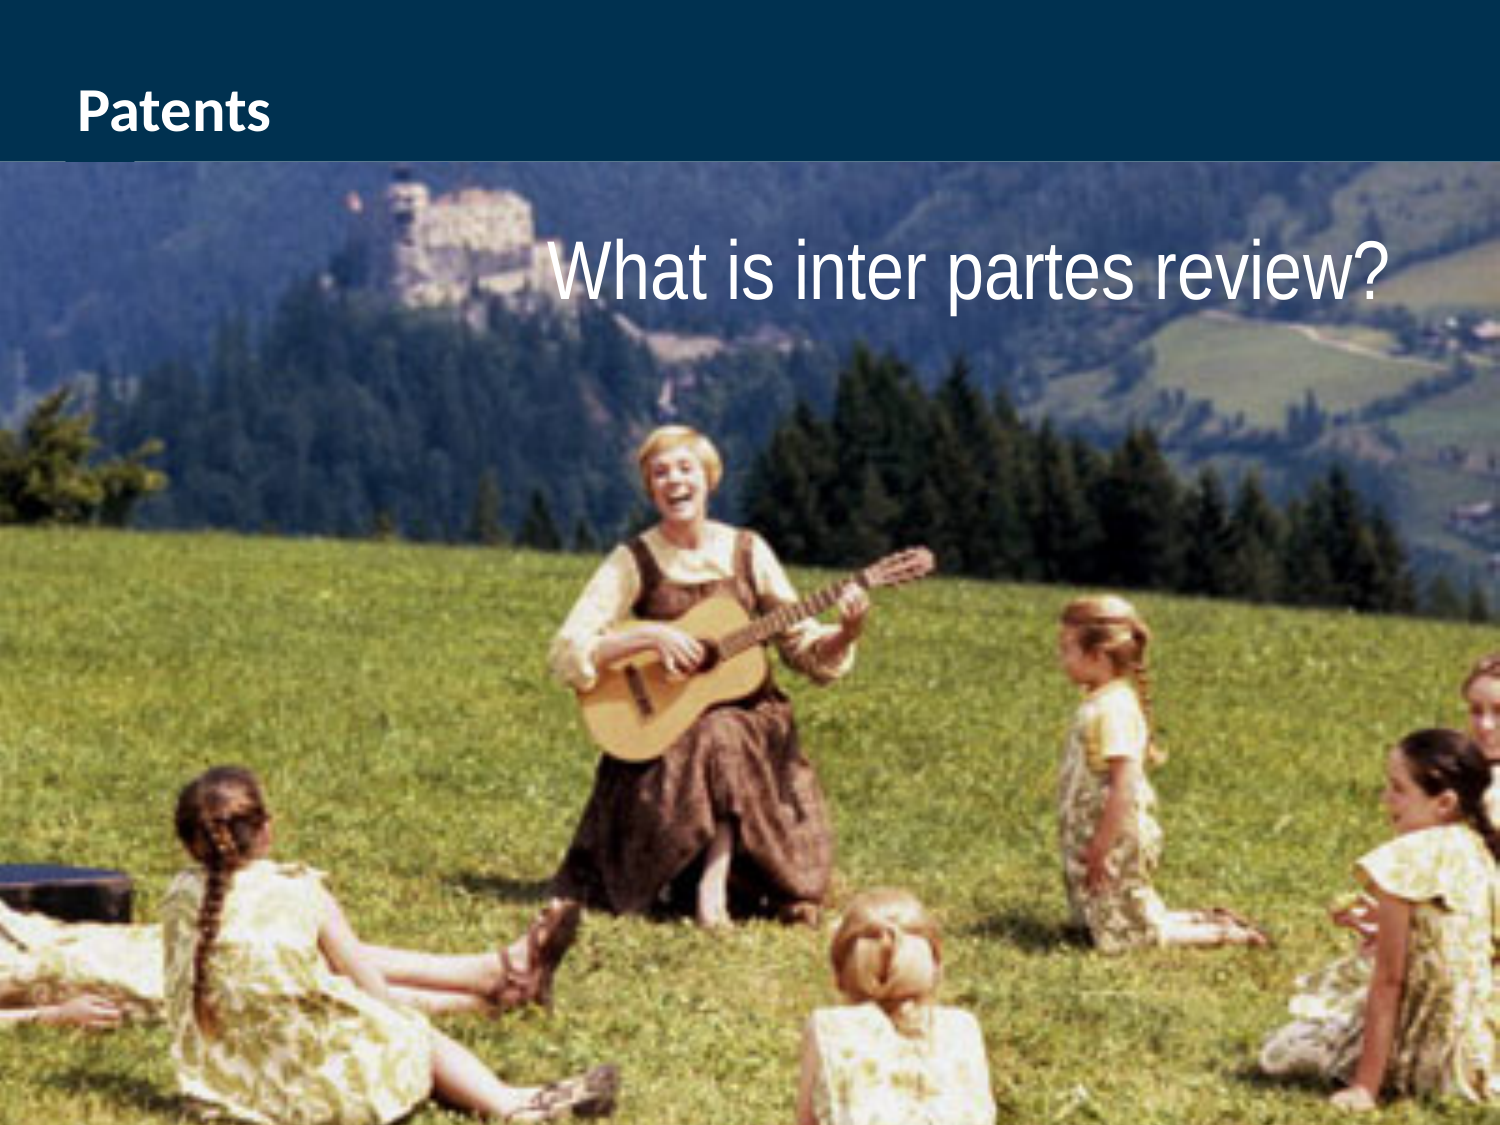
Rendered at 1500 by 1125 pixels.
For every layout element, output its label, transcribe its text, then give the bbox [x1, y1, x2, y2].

title Patents [62, 9, 1428, 153]
picture [0, 162, 1500, 1125]
